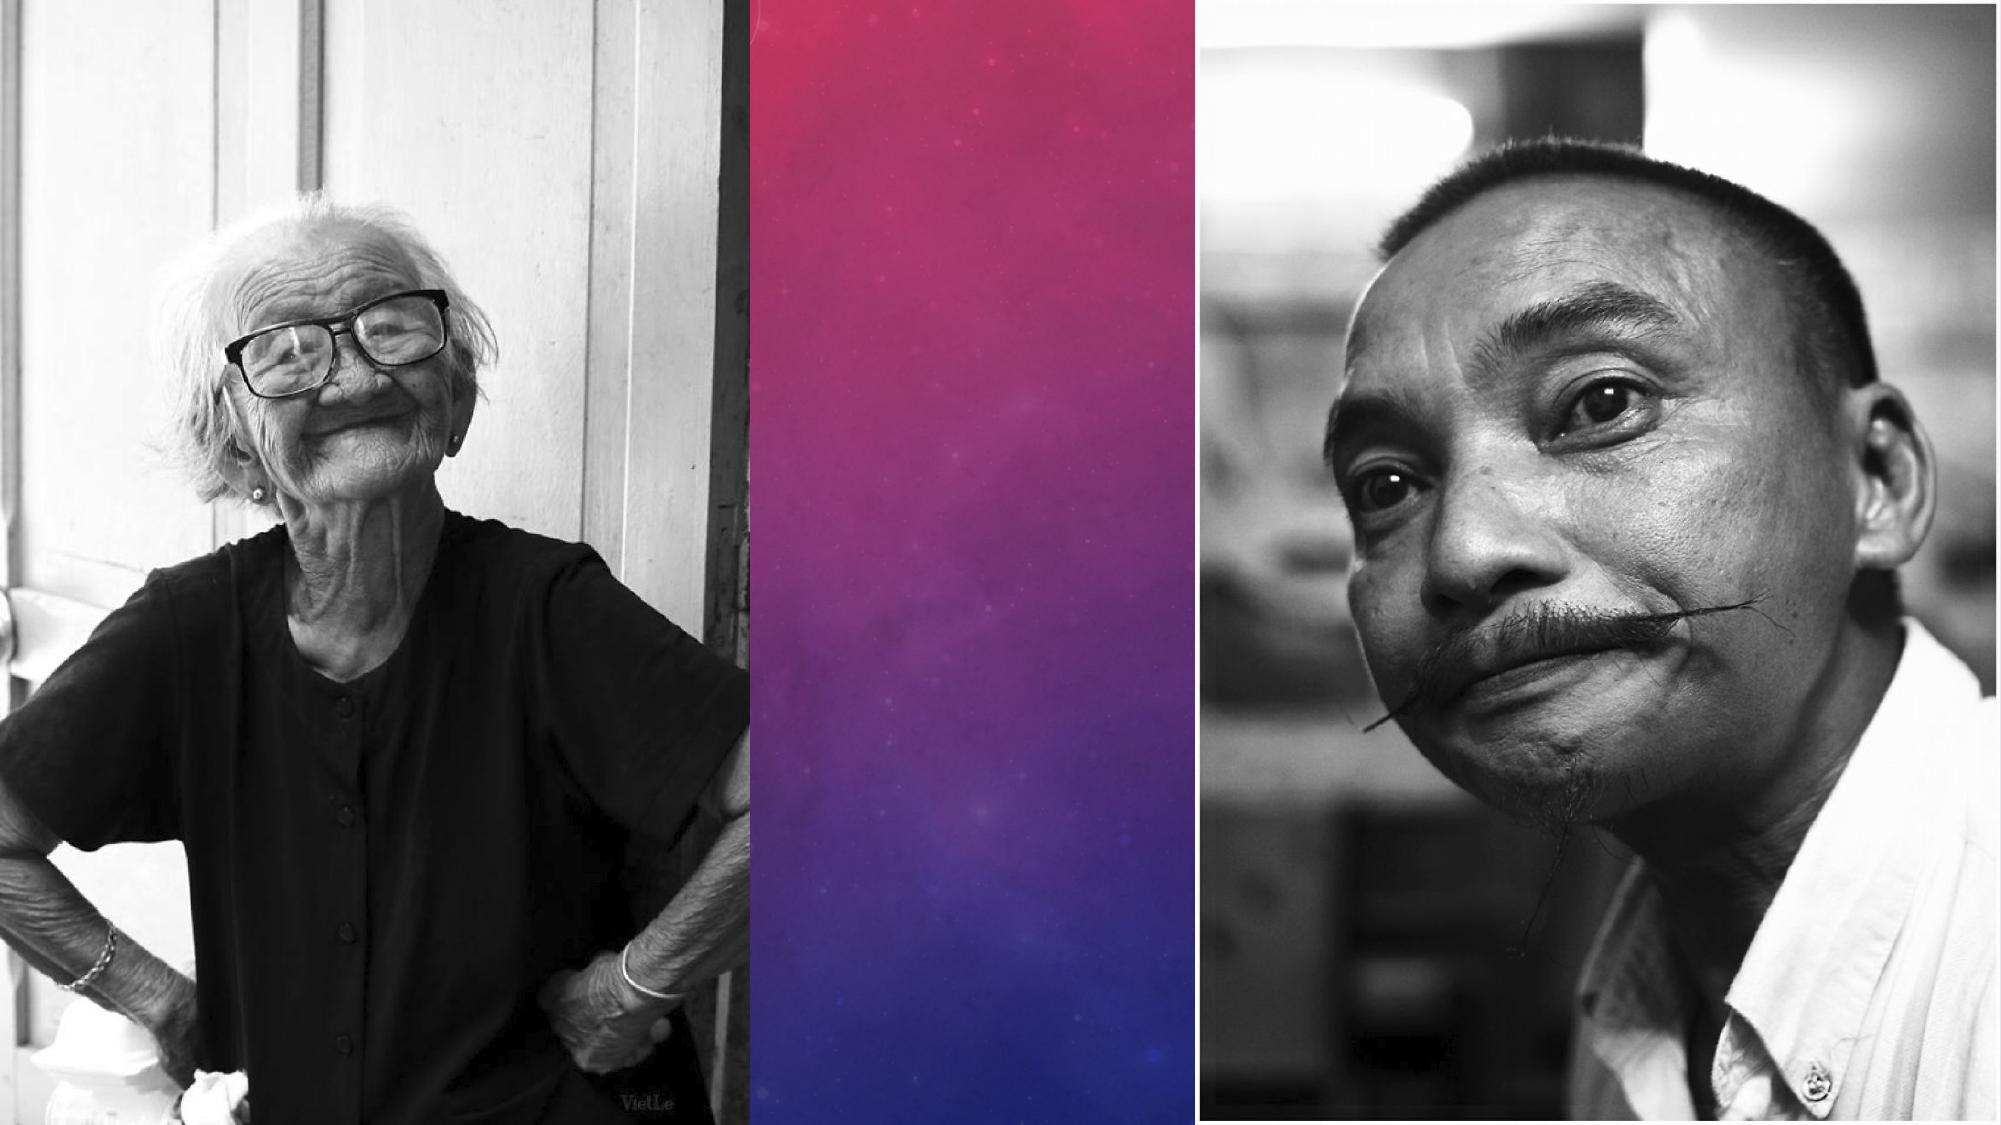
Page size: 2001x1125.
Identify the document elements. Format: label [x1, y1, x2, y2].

list [0, 0, 751, 1125]
picture [751, 0, 2001, 1125]
